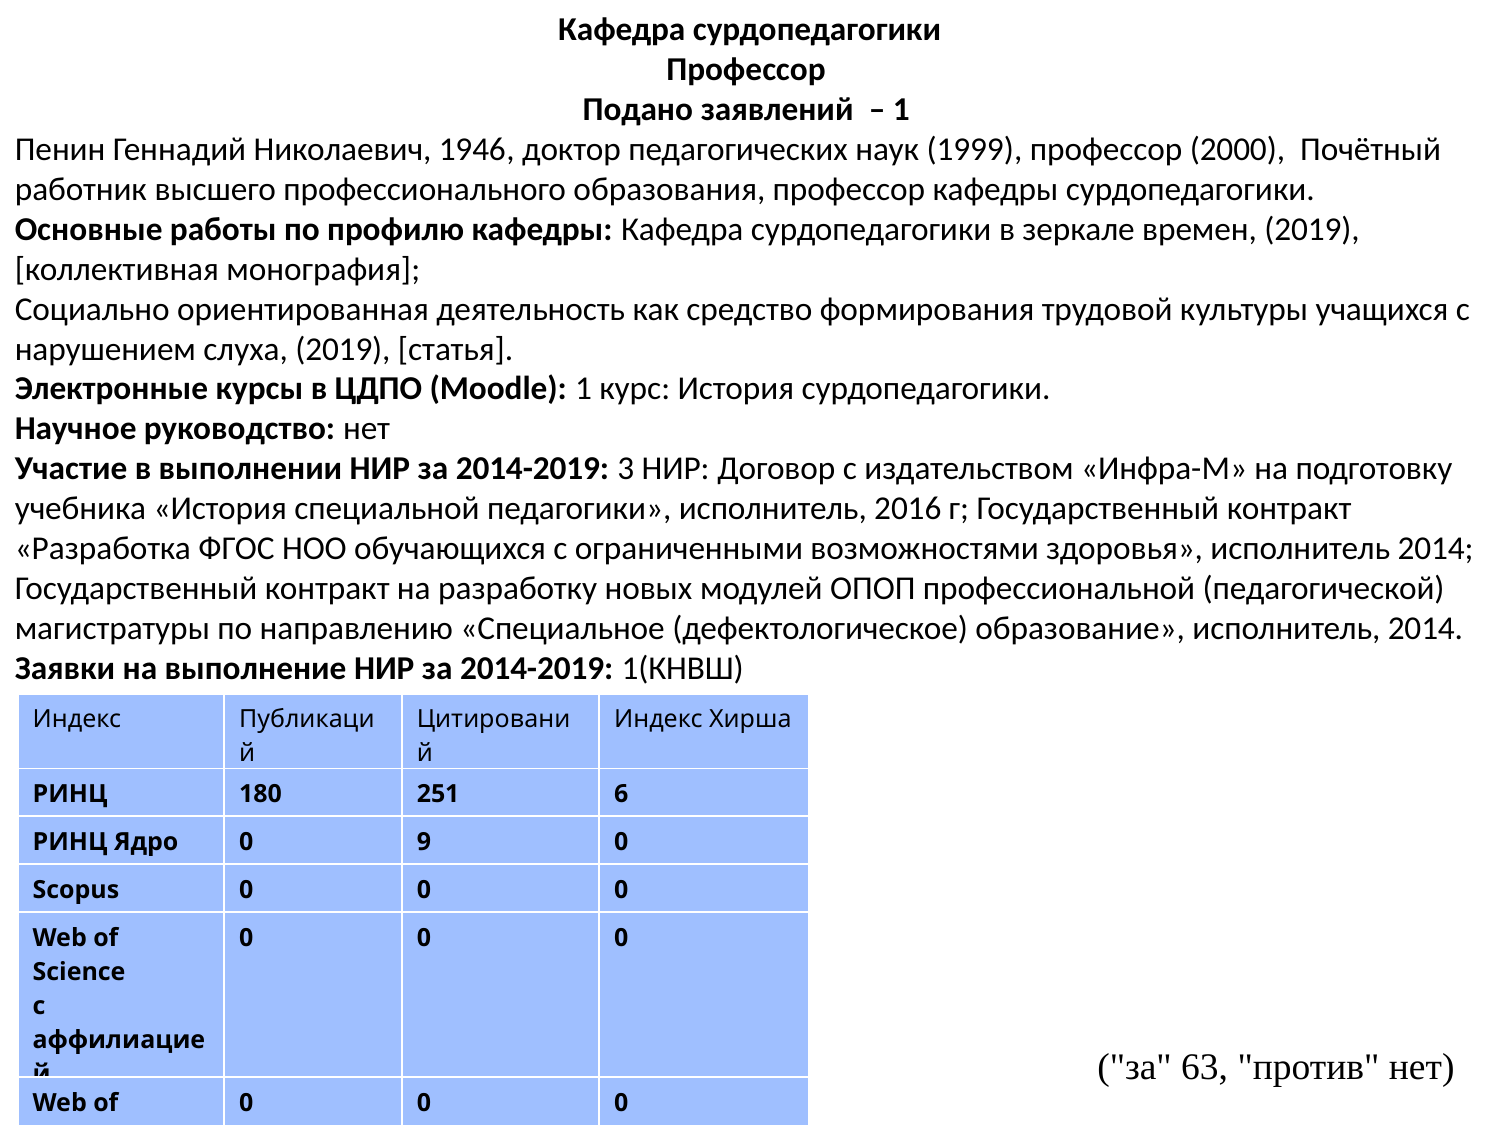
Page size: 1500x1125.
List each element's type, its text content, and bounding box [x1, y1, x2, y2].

table_cell 0 [225, 913, 401, 1076]
table_cell Web of Science [19, 1078, 223, 1125]
table_header Индекс [19, 695, 223, 768]
table_cell 6 [600, 769, 808, 815]
text_box ("за" 63, "против" нет) [1082, 1034, 1470, 1095]
table_cell 0 [600, 913, 808, 1076]
table_cell 0 [225, 817, 401, 863]
table_cell 0 [600, 1078, 808, 1125]
table_cell 0 [600, 865, 808, 911]
table_cell 0 [600, 817, 808, 863]
table_cell 0 [403, 865, 598, 911]
table_cell Scopus [19, 865, 223, 911]
table_header Цитирований [403, 695, 598, 768]
table_cell РИНЦ [19, 769, 223, 815]
table_cell 180 [225, 769, 401, 815]
table_header Публикаций [225, 695, 401, 768]
table_header Индекс Хирша [600, 695, 808, 768]
table_cell 0 [225, 865, 401, 911]
table_cell 0 [403, 913, 598, 1076]
text_box Кафедра сурдопедагогики Профессор Подано заявлений – 1 Пенин Геннадий Николаевич, 1946​, доктор педагогических наук (1999)​, профессор (2000), Почётный работник высшего профессионального образования, профессор кафедры сурдопедагогики. Основные работы по профилю кафедры: Кафедра сурдопедагогики в зеркале времен, (2019), [коллективная монография]; Социально ориентированная деятельность как средство формирования трудовой культуры учащихся с нарушением слуха, (2019), [статья].​ Электронные курсы в ЦДПО (Moodle): 1 курс: История сурдопедагогики. Научное руководство: нет Участие в выполнении НИР за 2014-2019: 3 НИР: Договор с издательством «Инфра-М» на подготовку учебника «История специальной педагогики», исполнитель, 2016 г; Государственный контракт «Разработка ФГОС НОО обучающихся с ограниченными возможностями здоровья», исполнитель 2014; Государственный контракт на разработку новых модулей ОПОП профессиональной (педагогической) магистратуры по направлению «Специальное (дефектологическое) образование», исполнитель, 2014. Заявки на выполнение НИР за 2014-2019: 1(КНВШ)​ [0, 0, 1500, 774]
table_cell 9 [403, 817, 598, 863]
table_cell 251 [403, 769, 598, 815]
table_cell 0 [403, 1078, 598, 1125]
table_cell РИНЦ Ядро [19, 817, 223, 863]
text_box [1053, 341, 1084, 492]
table_cell Web of Science c аффилиацией [19, 913, 223, 1076]
table_cell 0 [225, 1078, 401, 1125]
